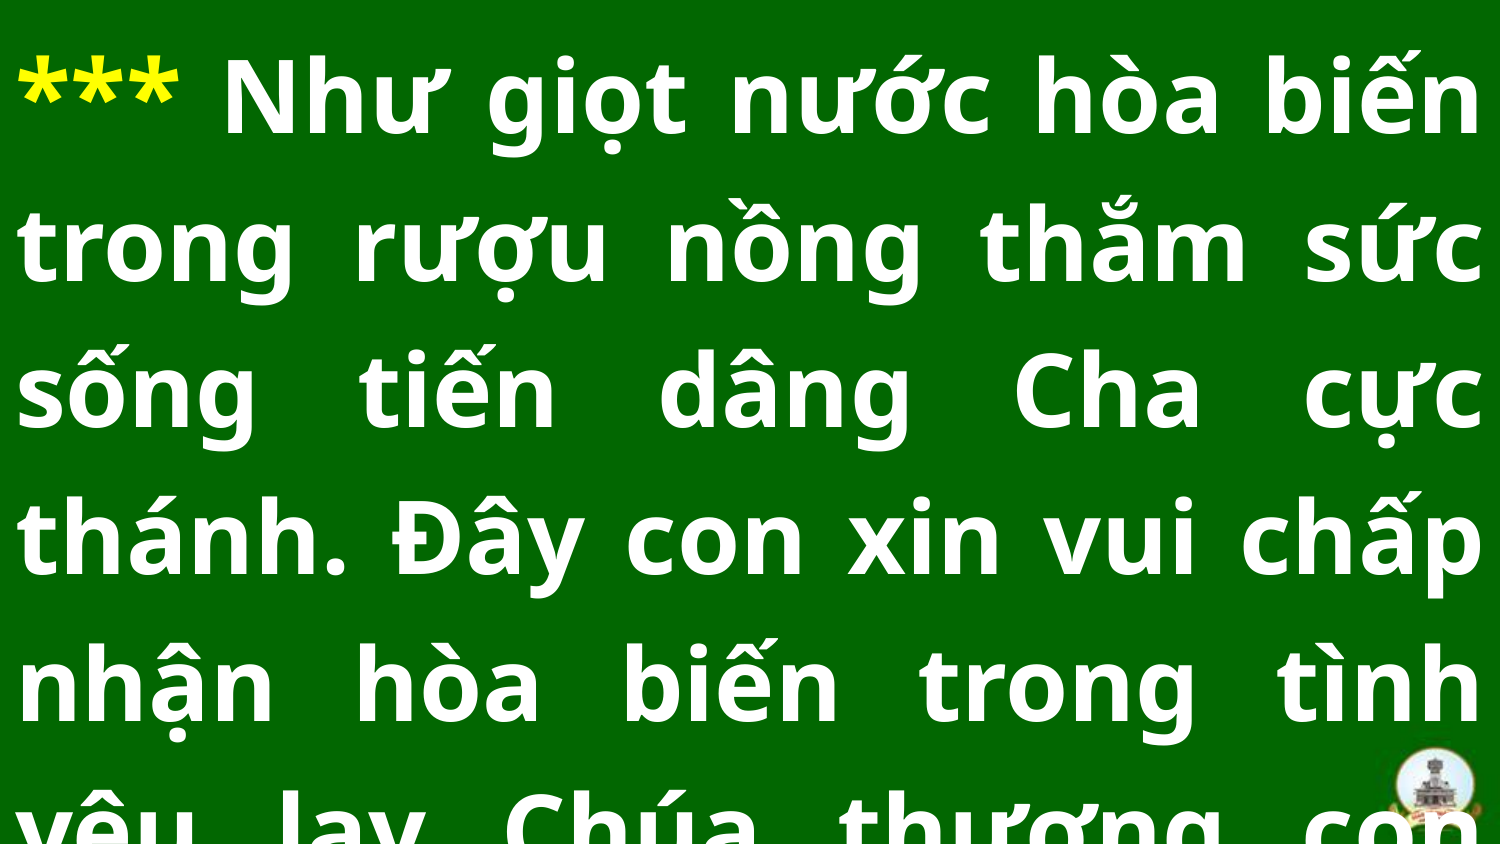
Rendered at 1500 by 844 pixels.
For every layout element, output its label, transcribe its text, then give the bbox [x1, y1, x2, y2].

list *** Như giọt nước hòa biến trong rượu nồng thắm sức sống tiến dâng Cha cực thánh. Đây con xin vui chấp nhận hòa biến trong tình yêu lạy Chúa thương con nhiều. [0, 0, 1500, 844]
